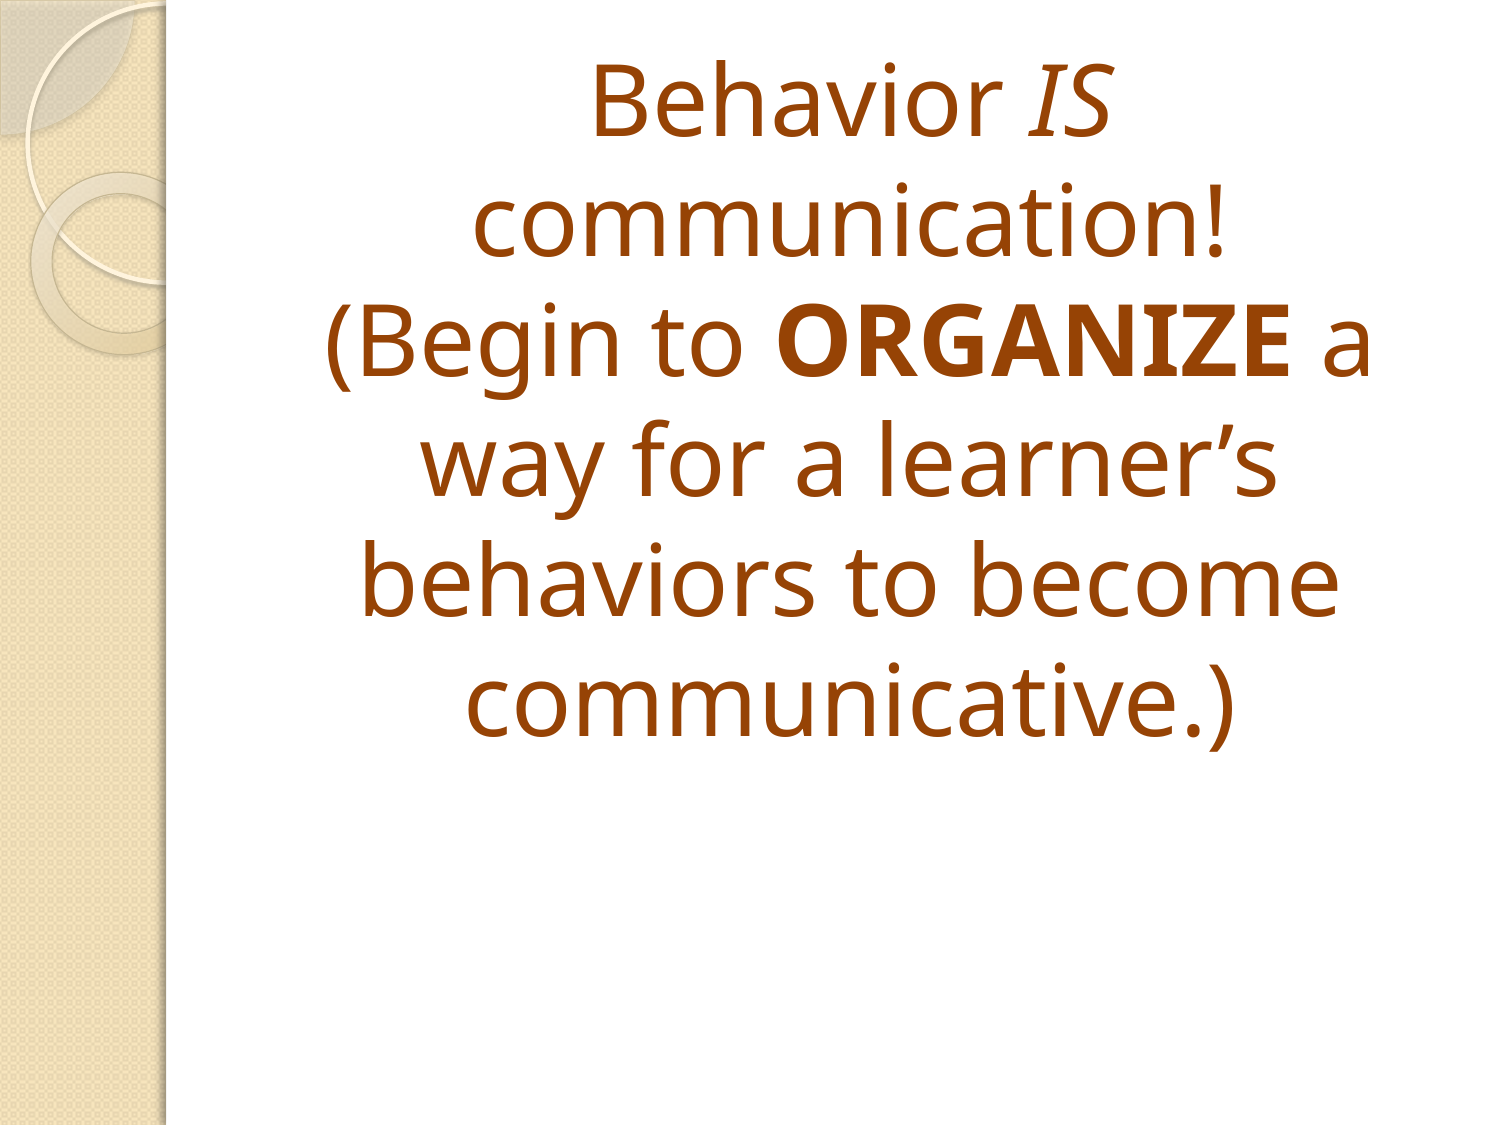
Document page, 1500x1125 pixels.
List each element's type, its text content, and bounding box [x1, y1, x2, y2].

title Behavior IS communication! (Begin to ORGANIZE a way for a learner’s behaviors to become communicative.) [235, 45, 1466, 749]
